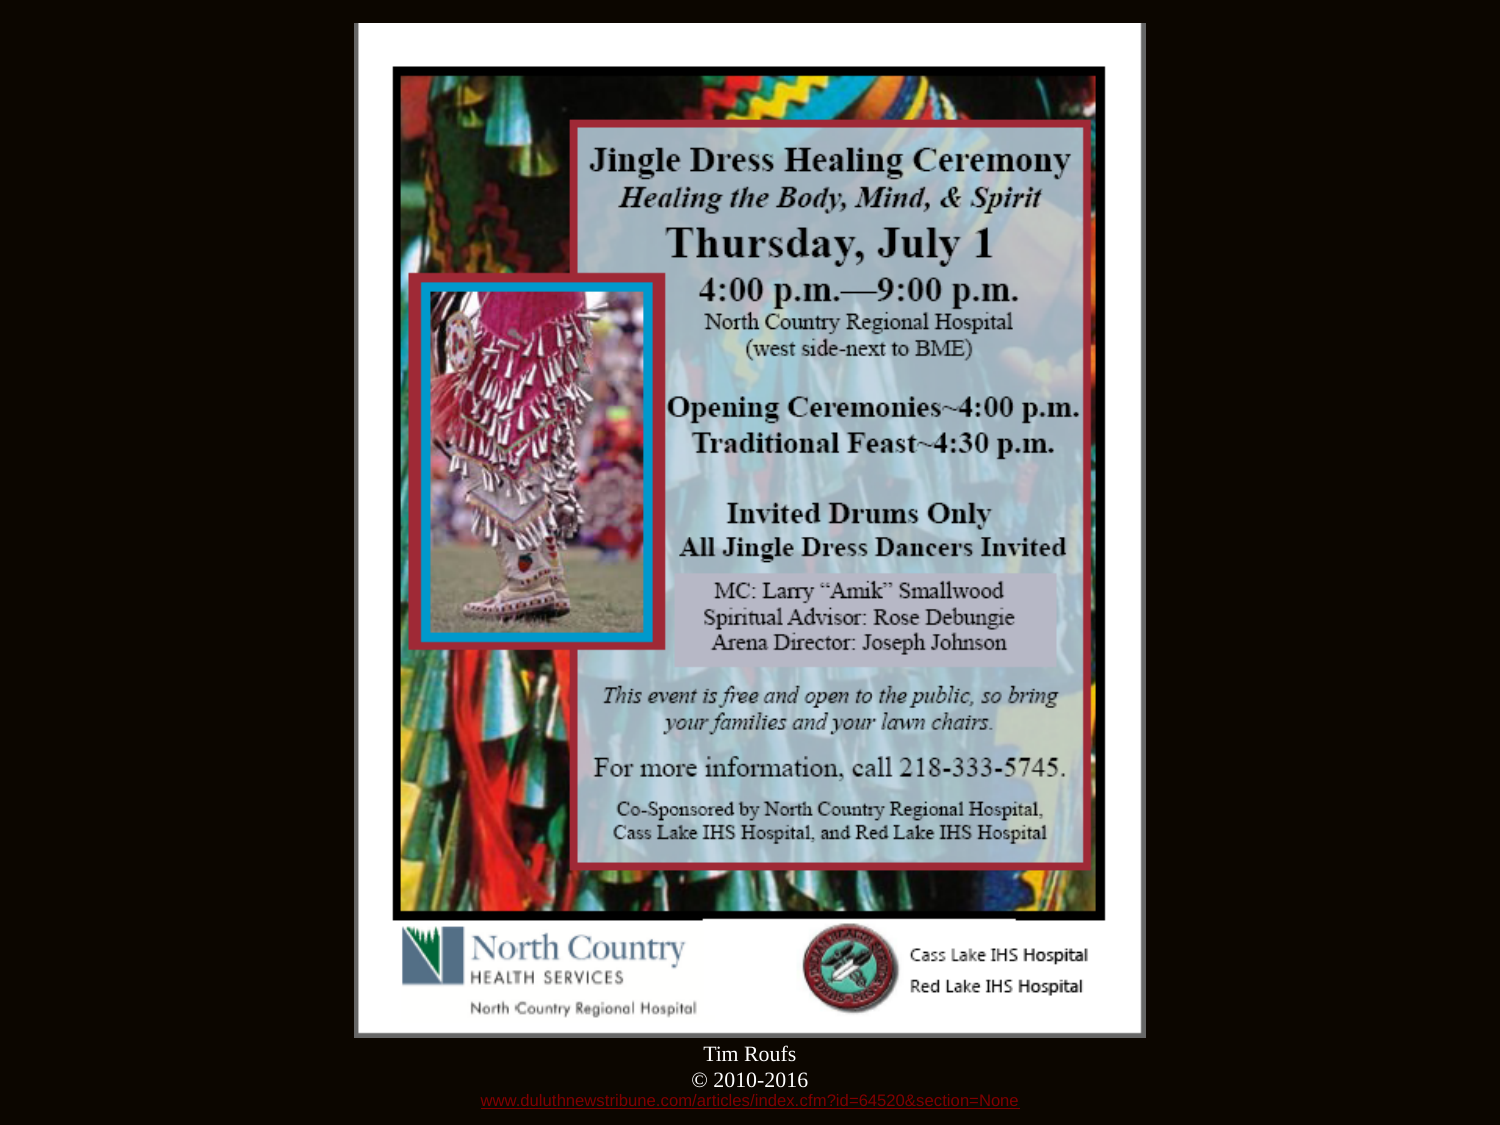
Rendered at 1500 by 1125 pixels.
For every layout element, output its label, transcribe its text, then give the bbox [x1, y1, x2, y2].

text_box www.duluthnewstribune.com/articles/index.cfm?id=64520&section=None [465, 1082, 1035, 1118]
picture [354, 23, 1146, 1038]
text_box Tim Roufs © 2010-2016 [676, 1046, 824, 1100]
